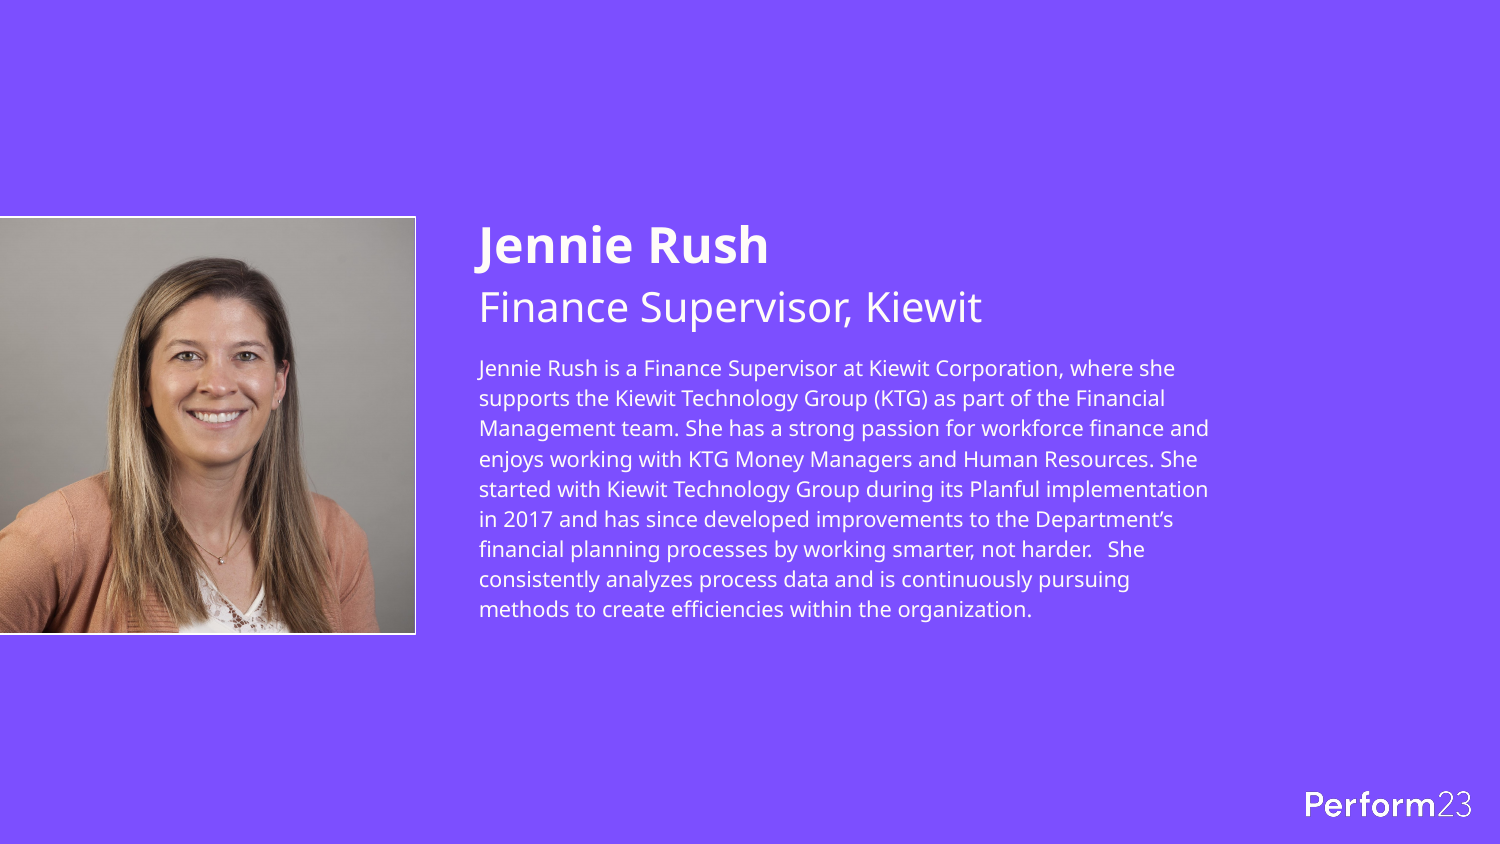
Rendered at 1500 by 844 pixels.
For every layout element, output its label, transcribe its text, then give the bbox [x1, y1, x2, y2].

text_box Jennie Rush is a Finance Supervisor at Kiewit Corporation, where she supports the Kiewit Technology Group (KTG) as part of the Financial Management team. She has a strong passion for workforce finance and enjoys working with KTG Money Managers and Human Resources. She started with Kiewit Technology Group during its Planful implementation in 2017 and has since developed improvements to the Department’s financial planning processes by working smarter, not harder. She consistently analyzes process data and is continuously pursuing methods to create efficiencies within the organization. [463, 343, 1242, 630]
picture [0, 217, 415, 634]
picture [1305, 790, 1471, 817]
text_box Jennie Rush Finance Supervisor, Kiewit [463, 189, 1152, 343]
